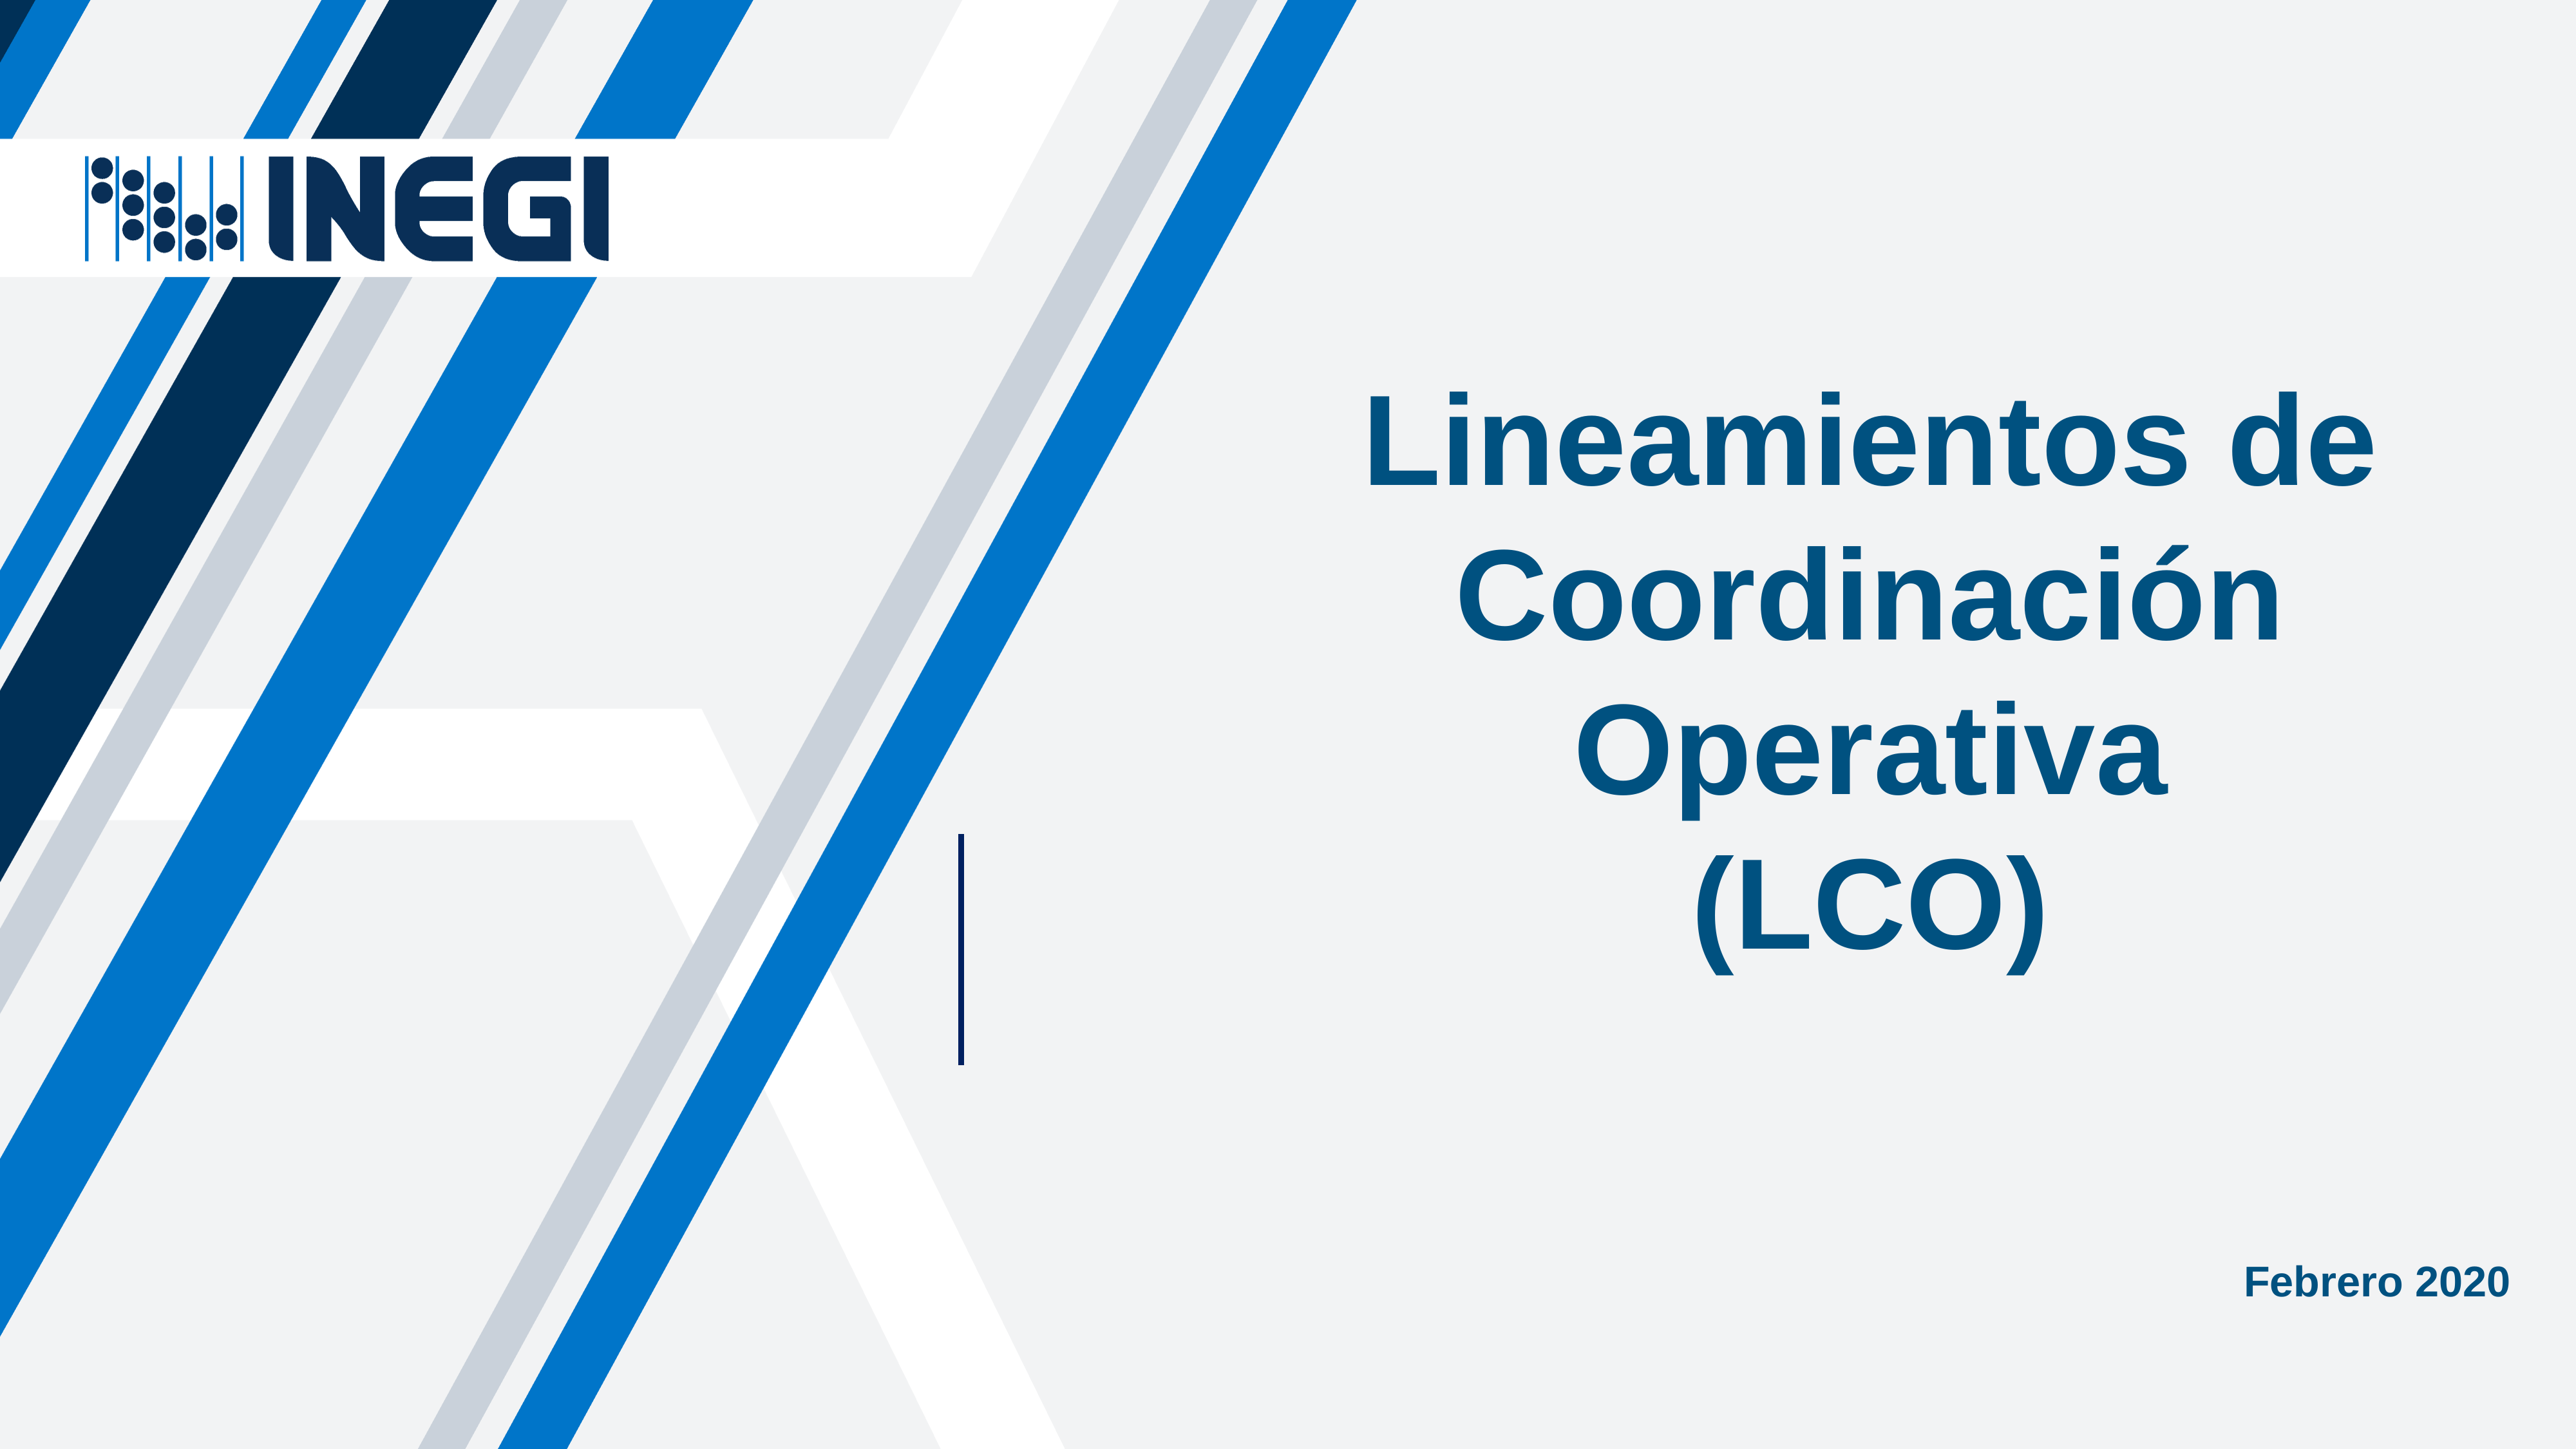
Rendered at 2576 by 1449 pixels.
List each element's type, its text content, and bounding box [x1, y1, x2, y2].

text_box Febrero 2020 [1285, 1094, 2521, 1311]
picture [0, 0, 2576, 1449]
title Lineamientos de Coordinación Operativa (LCO) [1164, 351, 2576, 999]
